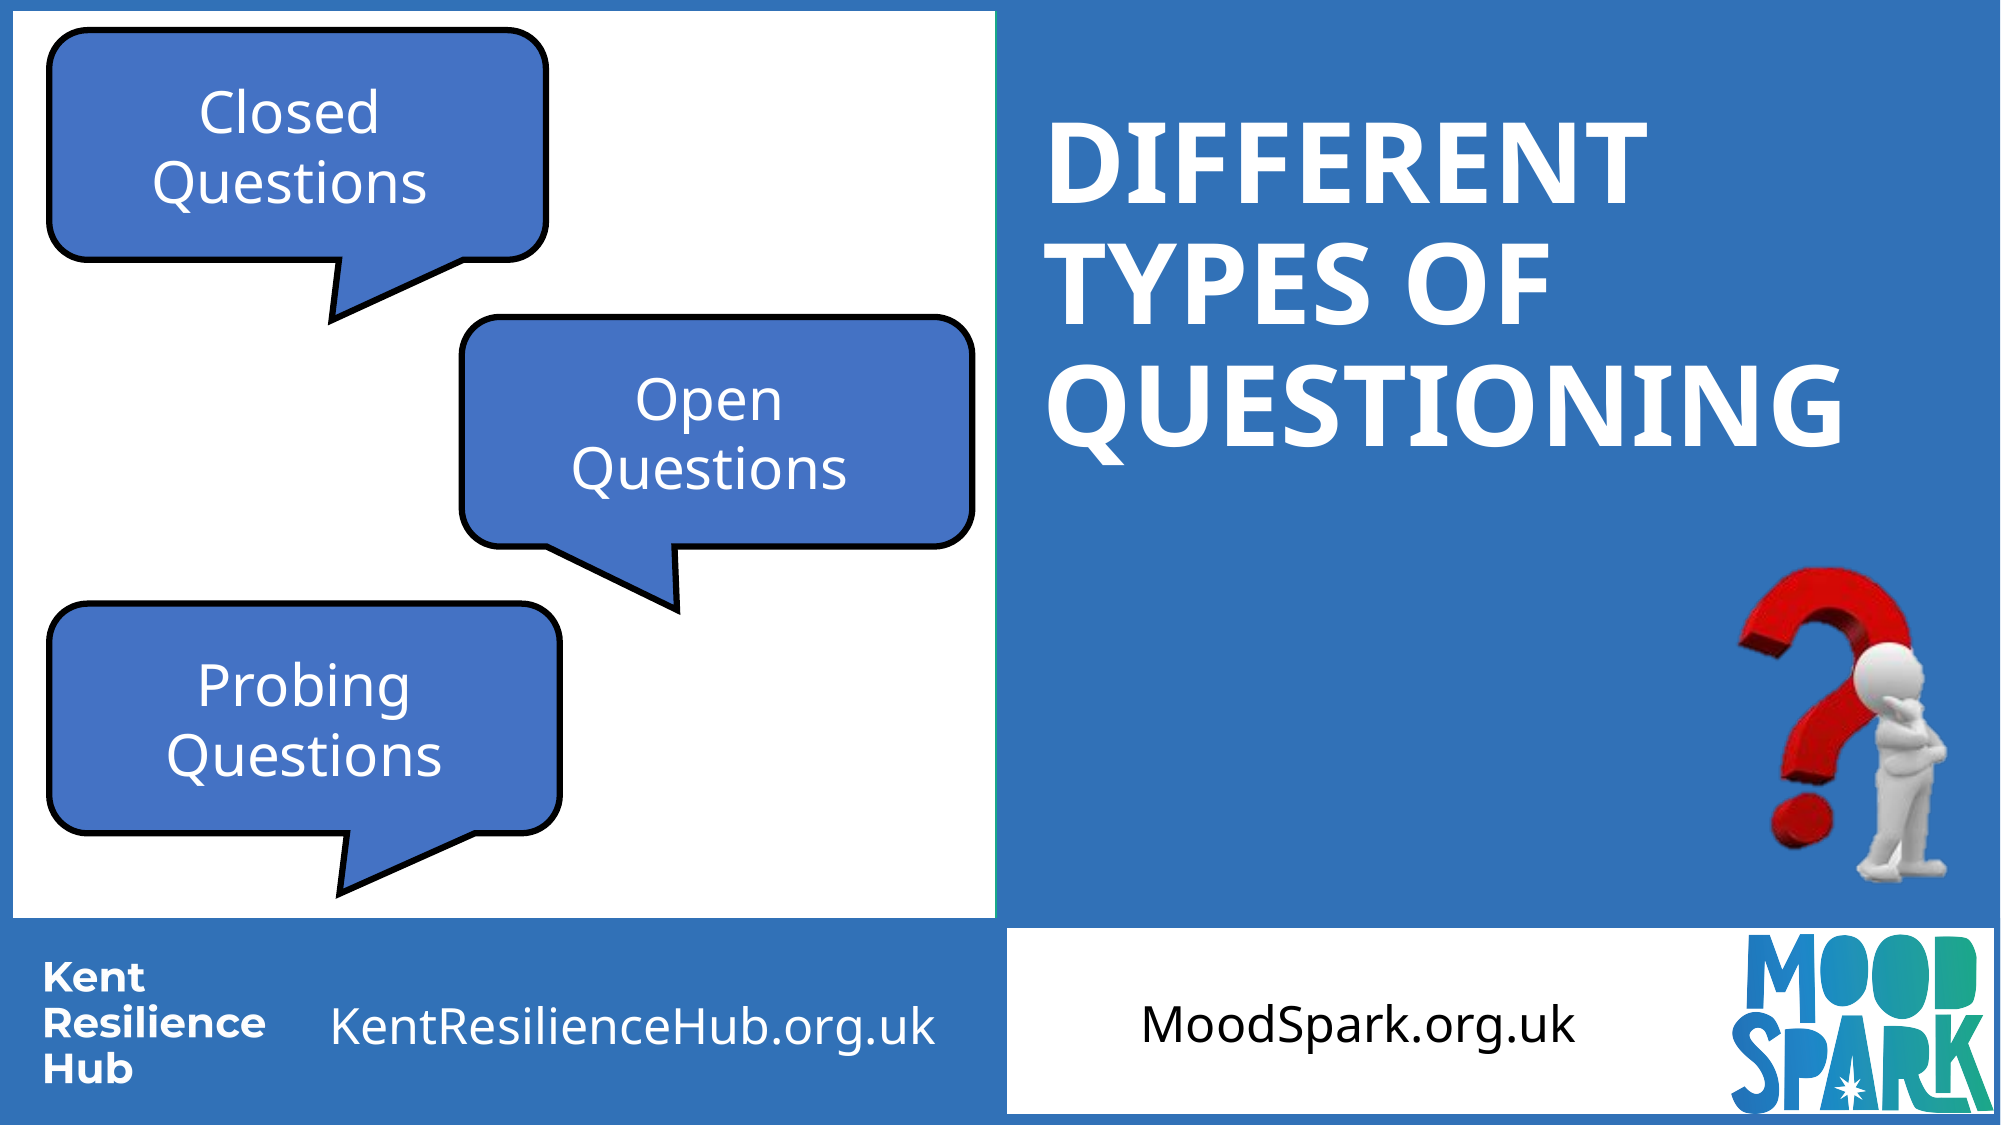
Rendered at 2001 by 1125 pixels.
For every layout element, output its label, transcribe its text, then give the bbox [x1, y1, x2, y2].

text_box Probing Questions [48, 602, 561, 896]
text_box Open Questions [460, 315, 974, 612]
picture [1664, 546, 2000, 920]
picture [41, 945, 267, 1105]
picture [1731, 934, 1994, 1114]
text_box Closed Questions [48, 29, 547, 322]
title DIFFERENT TYPES OF QUESTIONING [1027, 30, 1925, 548]
